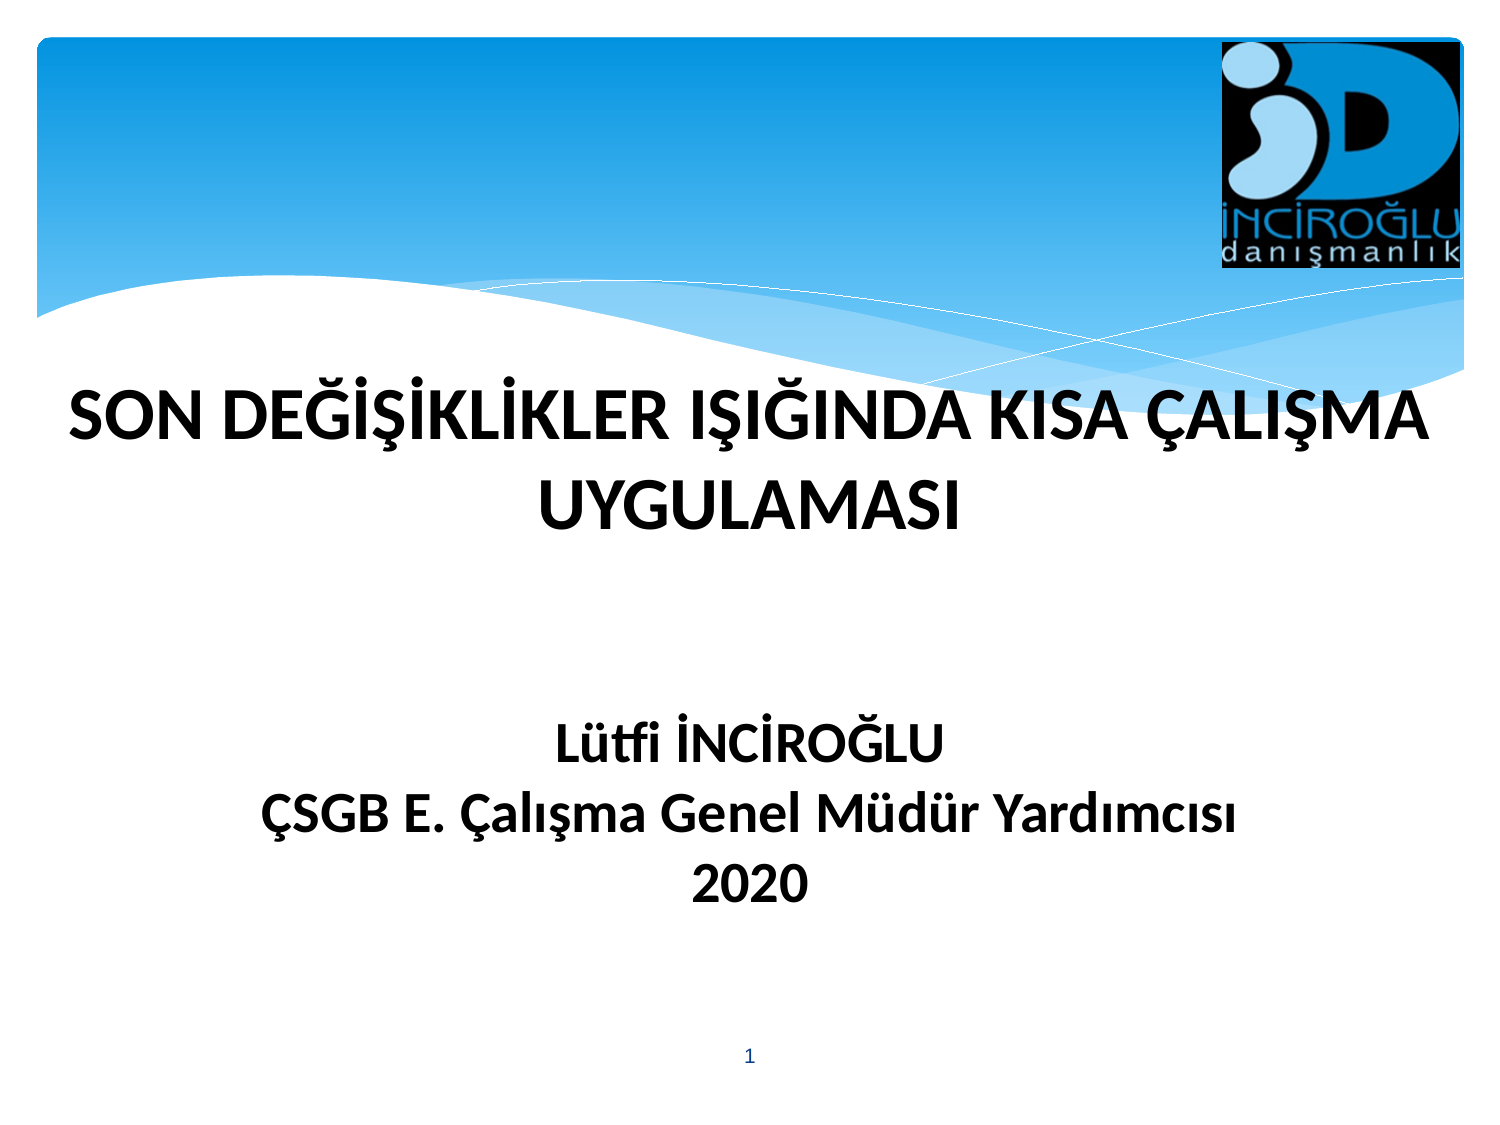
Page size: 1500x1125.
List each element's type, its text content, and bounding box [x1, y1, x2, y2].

picture [1345, 92, 1388, 151]
picture [1360, 43, 1460, 123]
picture [1222, 43, 1460, 268]
text_box SON DEĞİŞİKLİKLER IŞIĞINDA KISA ÇALIŞMA UYGULAMASI Lütfi İNCİROĞLU ÇSGB E. Çalışma Genel Müdür Yardımcısı 2020 [11, 267, 1489, 922]
slide_number 1 [654, 1025, 846, 1086]
